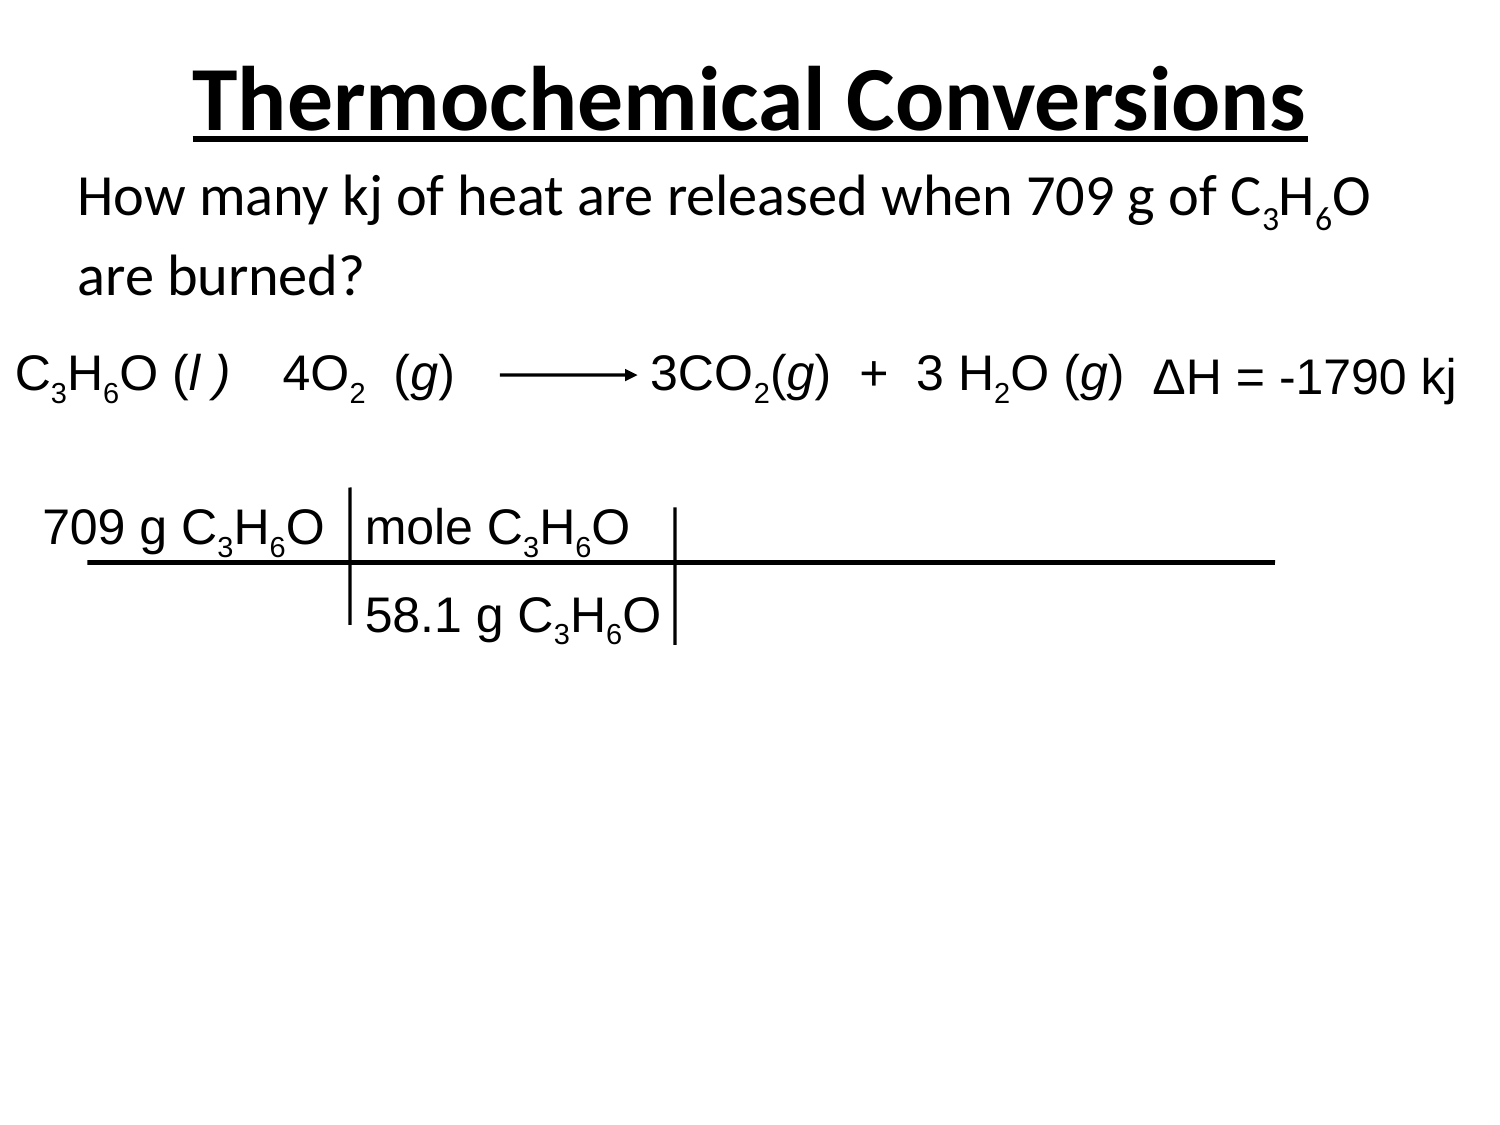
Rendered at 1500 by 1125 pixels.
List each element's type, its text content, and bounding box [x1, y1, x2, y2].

text_box 58.1 g C3H6O [350, 574, 750, 658]
list How many kj of heat are released when 709 g of C3H6O are burned? [62, 413, 1413, 893]
text_box [499, 368, 638, 382]
text_box 709 g C3H6O [27, 487, 340, 571]
text_box ΔH = -1790 kj [1137, 337, 1500, 413]
list How many kj of heat are released when 709 g of C3H6O are burned? [62, 149, 1413, 337]
text_box mole C3H6O [350, 487, 700, 571]
title Thermochemical Conversions [75, 0, 1425, 188]
text_box C3H6O (l ) 4O2 (g) 3CO2(g) + 3 H2O (g) [0, 324, 1388, 417]
